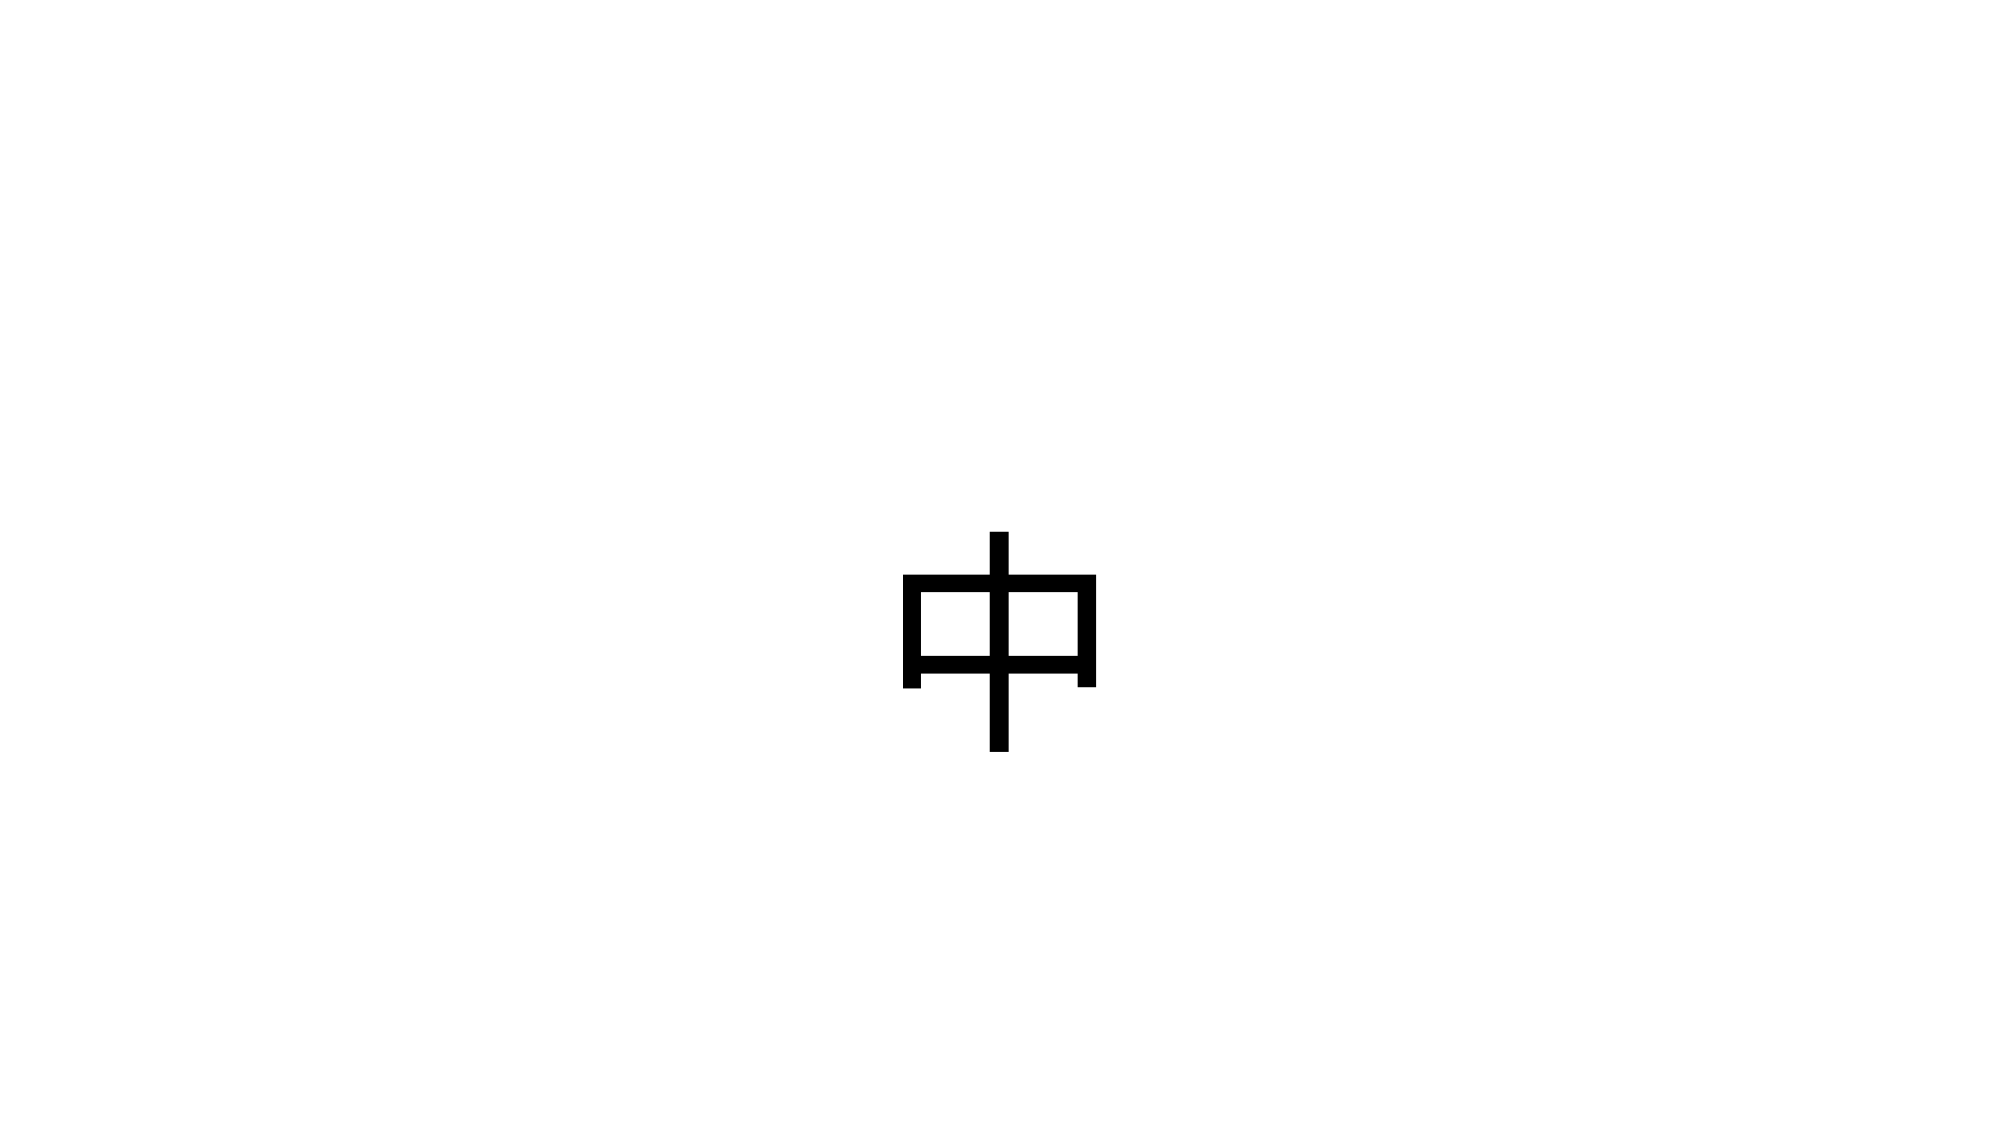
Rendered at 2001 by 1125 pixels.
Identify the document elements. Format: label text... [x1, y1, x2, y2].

text_box 中 [865, 486, 1135, 790]
